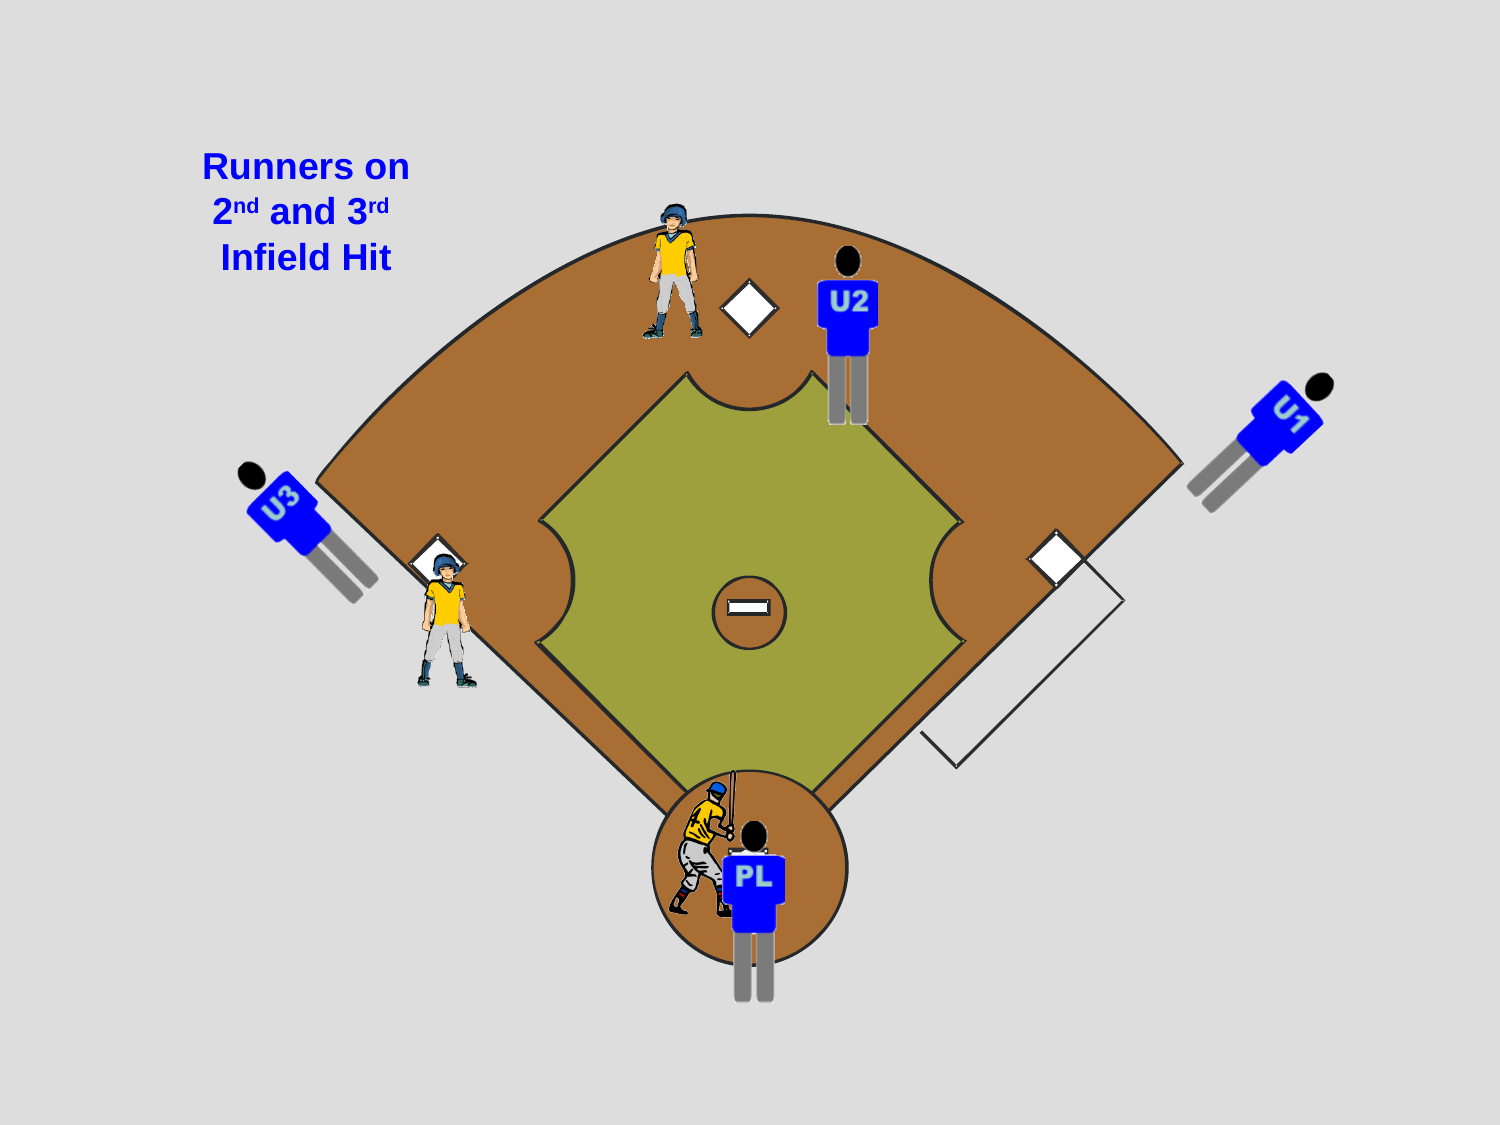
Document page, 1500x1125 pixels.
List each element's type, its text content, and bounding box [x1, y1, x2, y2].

picture [642, 203, 703, 339]
picture [817, 246, 878, 425]
picture [221, 439, 387, 619]
text_box Runners on 2nd and 3rd Infield Hit [115, 135, 498, 285]
picture [417, 553, 477, 688]
picture [667, 769, 785, 1003]
picture [1178, 346, 1350, 529]
